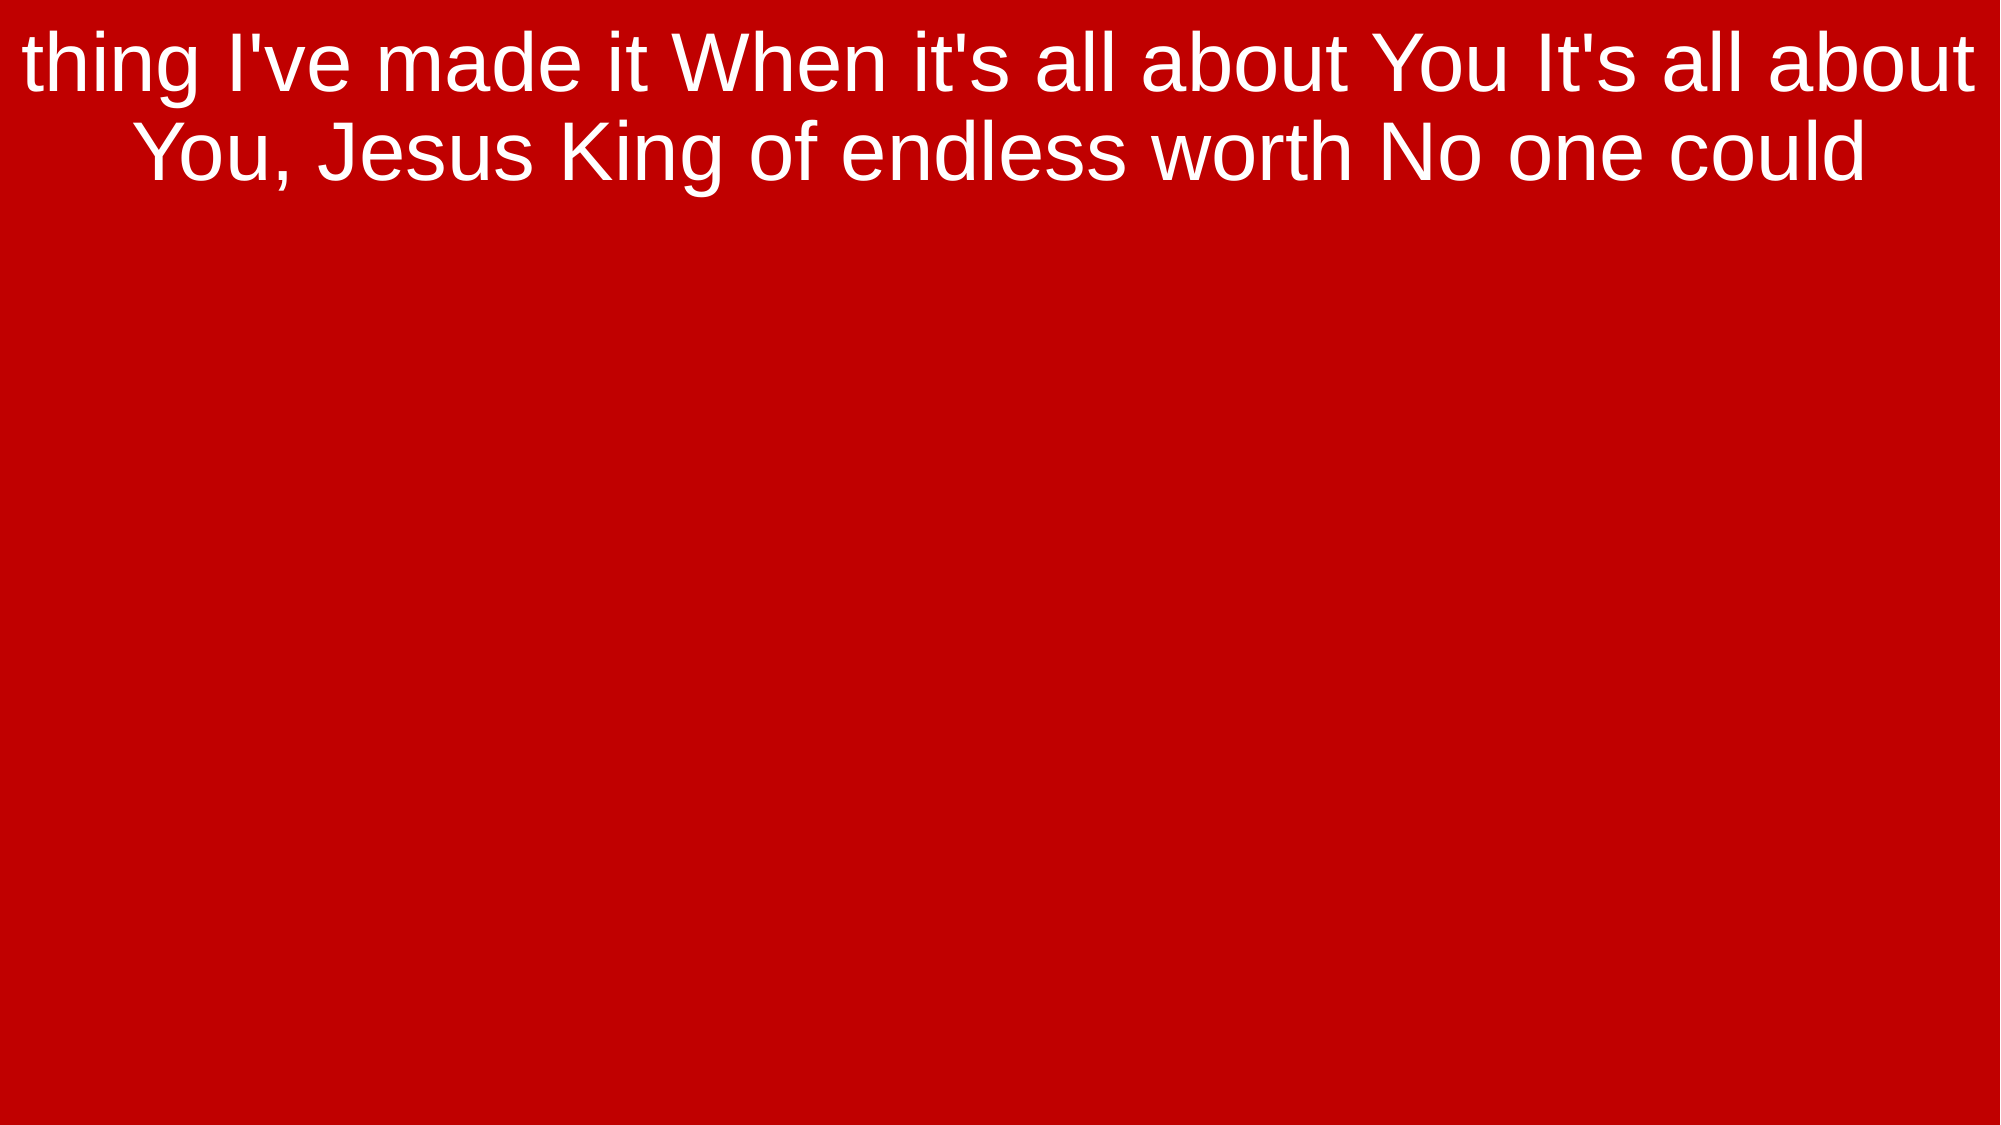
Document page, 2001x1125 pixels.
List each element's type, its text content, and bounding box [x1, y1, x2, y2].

list thing I've made it When it's all about You It's all about You, Jesus King of endless worth No one could [0, 11, 2000, 925]
